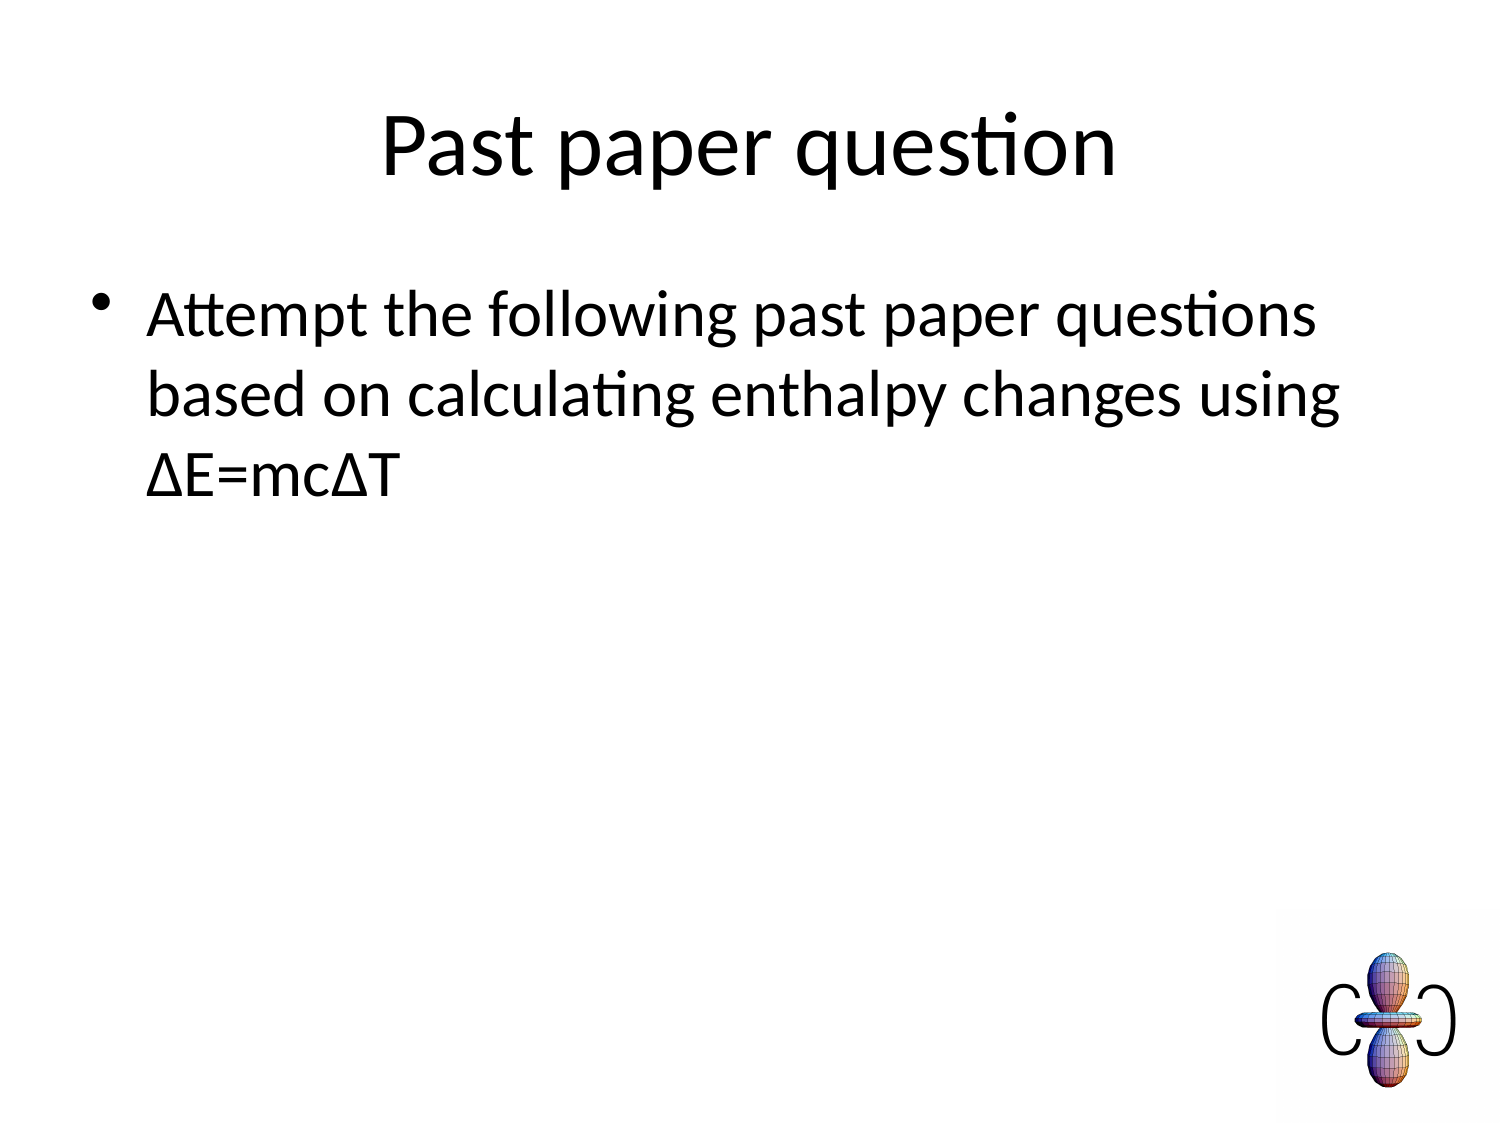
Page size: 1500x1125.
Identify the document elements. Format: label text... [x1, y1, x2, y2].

picture [1276, 909, 1500, 1123]
list Attempt the following past paper questions based on calculating enthalpy changes using ΔE=mcΔT [75, 262, 1425, 1005]
title Past paper question [75, 45, 1425, 233]
